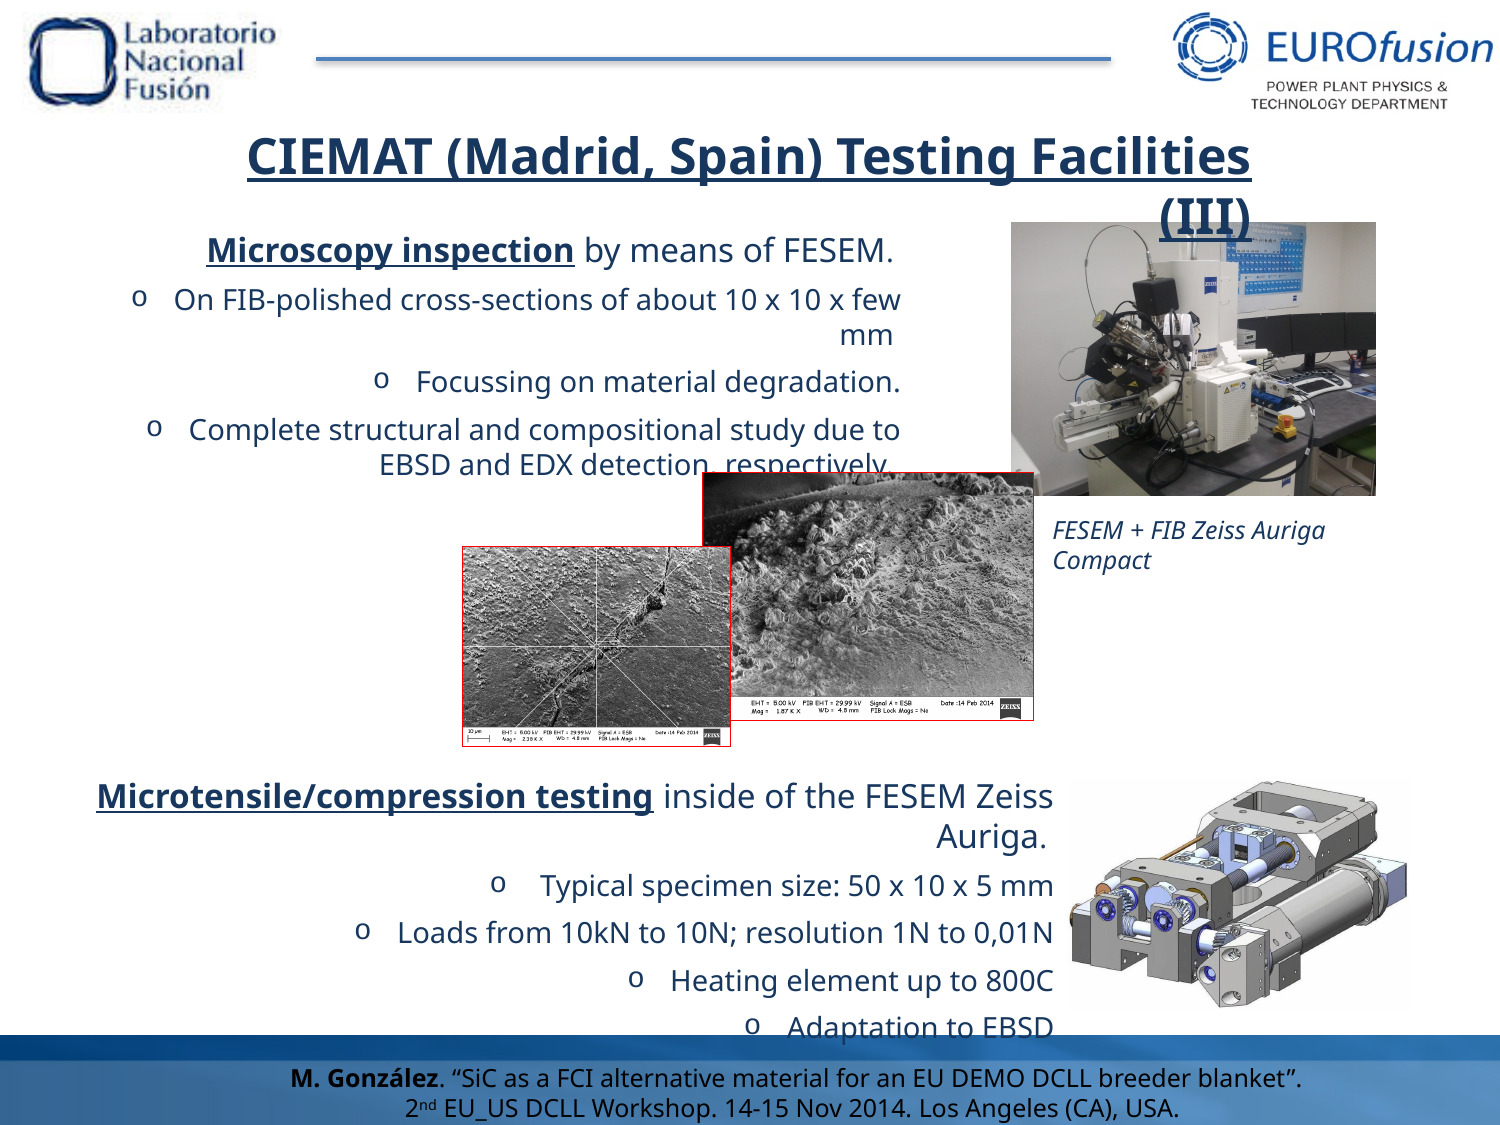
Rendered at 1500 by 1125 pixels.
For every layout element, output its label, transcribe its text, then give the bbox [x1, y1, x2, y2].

picture [22, 12, 282, 113]
picture [0, 1035, 1500, 1125]
picture [1162, 9, 1499, 113]
text_box CIEMAT (Madrid, Spain) Testing Facilities (III) [189, 117, 1267, 252]
text_box FESEM + FIB Zeiss Auriga Compact [1038, 506, 1433, 582]
text_box Microtensile/compression testing inside of the FESEM Zeiss Auriga. Typical specimen size: 50 x 10 x 5 mm Loads from 10kN to 10N; resolution 1N to 0,01N Heating element up to 800C Adaptation to EBSD [0, 767, 1070, 1052]
text_box Microscopy inspection by means of FESEM. On FIB-polished cross-sections of about 10 x 10 x few mm Focussing on material degradation. Complete structural and compositional study due to EBSD and EDX detection, respectively. [115, 221, 917, 489]
picture [462, 222, 1376, 748]
picture [1067, 778, 1409, 1009]
